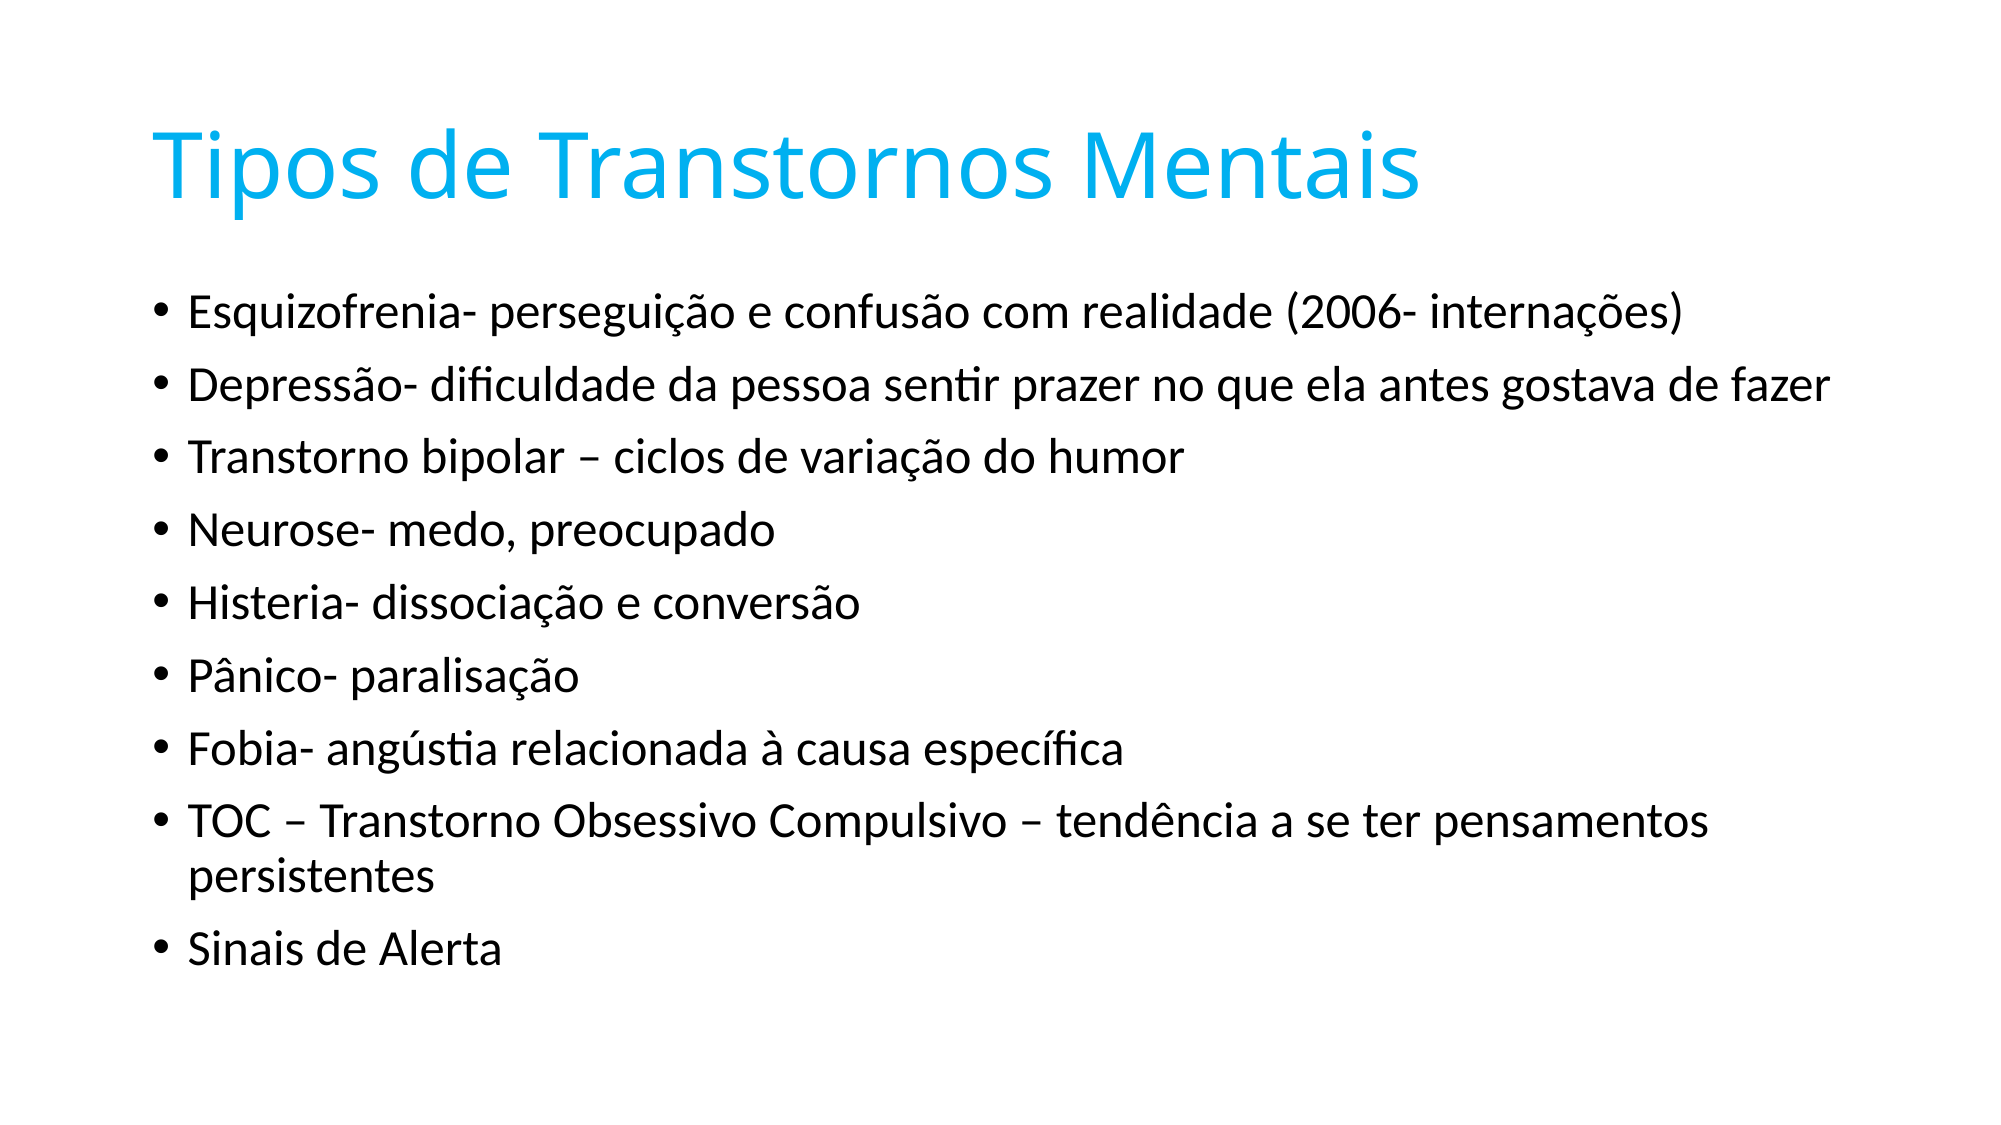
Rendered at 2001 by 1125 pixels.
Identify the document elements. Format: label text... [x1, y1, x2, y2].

list Esquizofrenia- perseguição e confusão com realidade (2006- internações) Depressão- dificuldade da pessoa sentir prazer no que ela antes gostava de fazer Transtorno bipolar – ciclos de variação do humor Neurose- medo, preocupado Histeria- dissociação e conversão Pânico- paralisação Fobia- angústia relacionada à causa específica TOC – Transtorno Obsessivo Compulsivo – tendência a se ter pensamentos persistentes Sinais de Alerta [137, 277, 1863, 992]
title Tipos de Transtornos Mentais [137, 59, 1863, 277]
